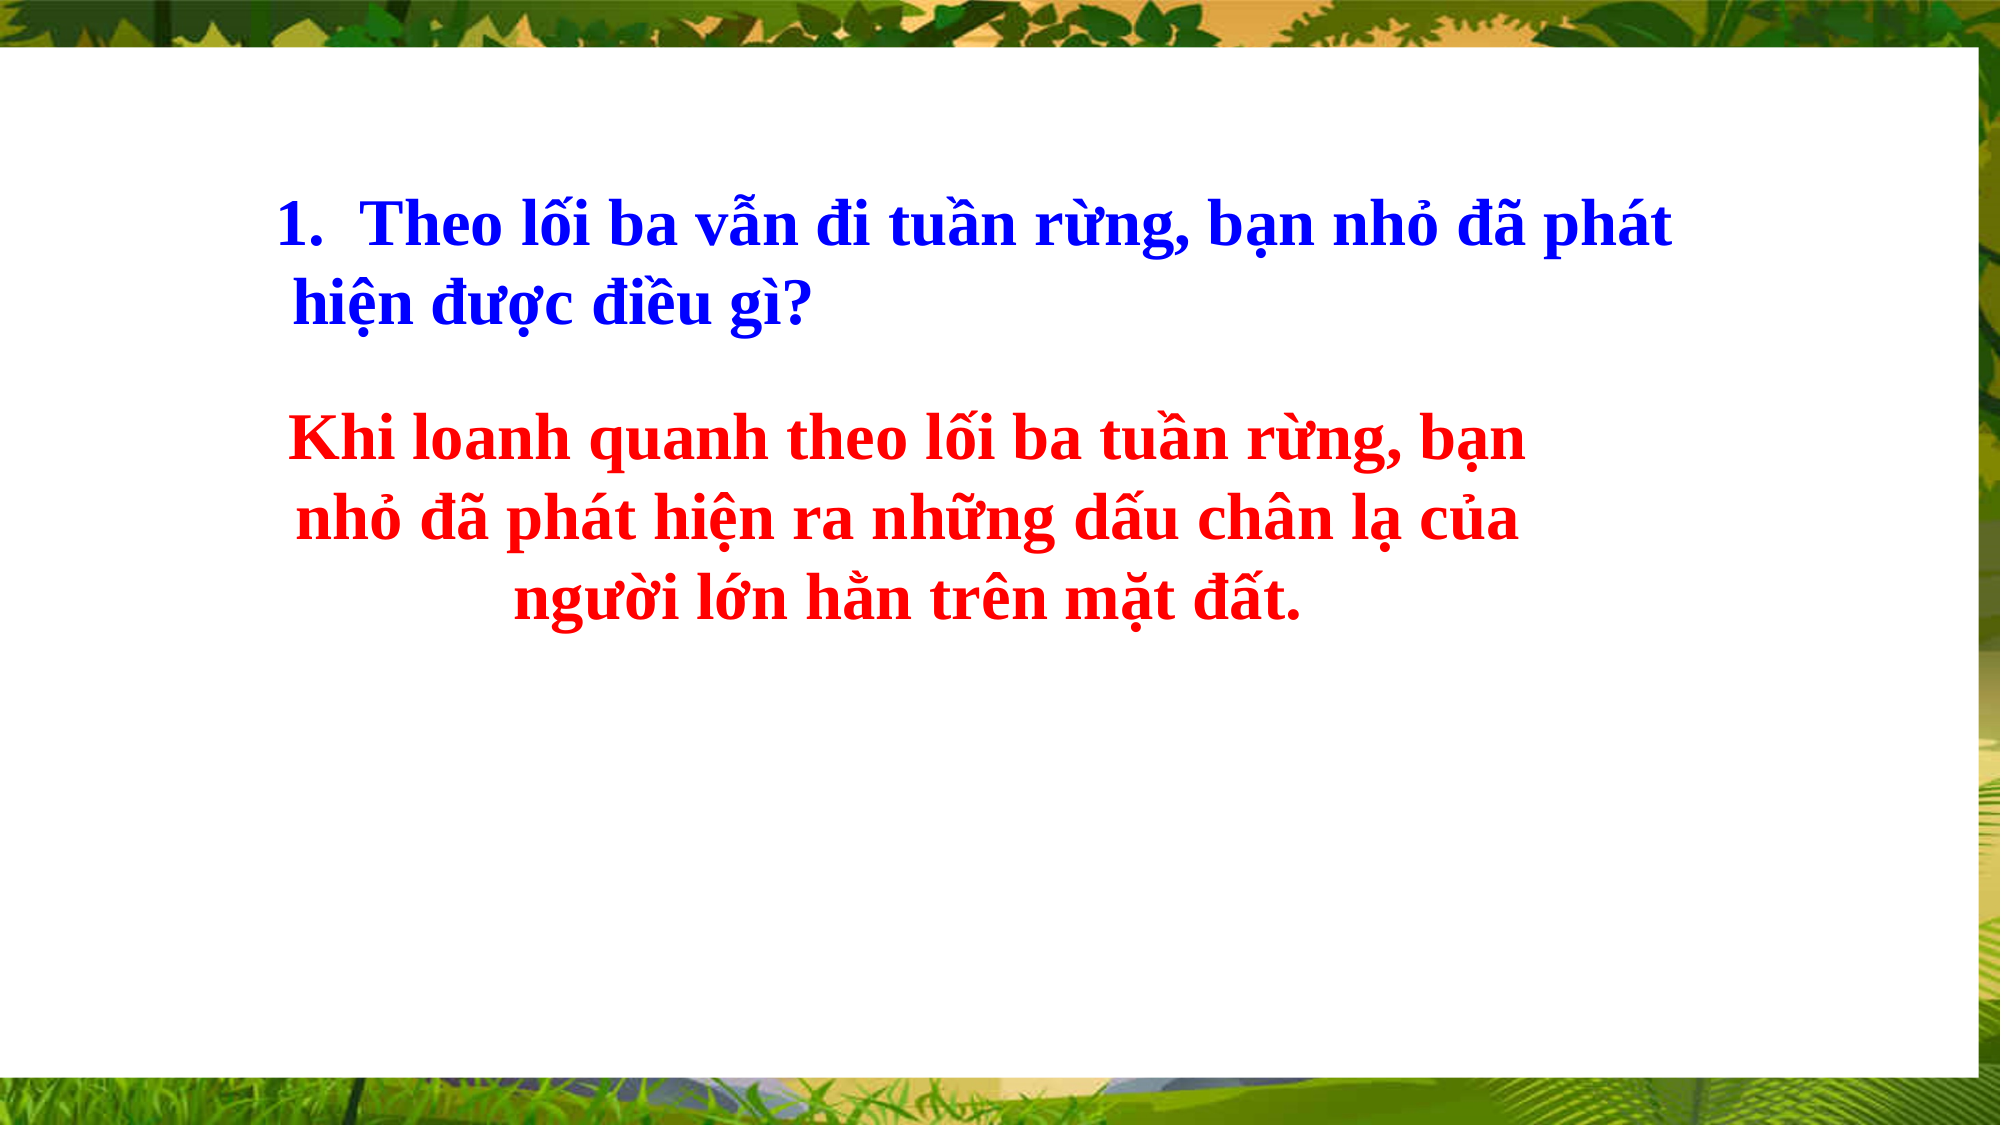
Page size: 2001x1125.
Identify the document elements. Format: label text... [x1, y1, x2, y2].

text_box [0, 46, 1980, 1079]
text_box Theo lối ba vẫn đi tuần rừng, bạn nhỏ đã phát hiện được điều gì? [260, 170, 1690, 346]
picture [0, 0, 2001, 1125]
text_box Khi loanh quanh theo lối ba tuần rừng, bạn nhỏ đã phát hiện ra những dấu chân lạ của người lớn hằn trên mặt đất. [266, 385, 1550, 641]
